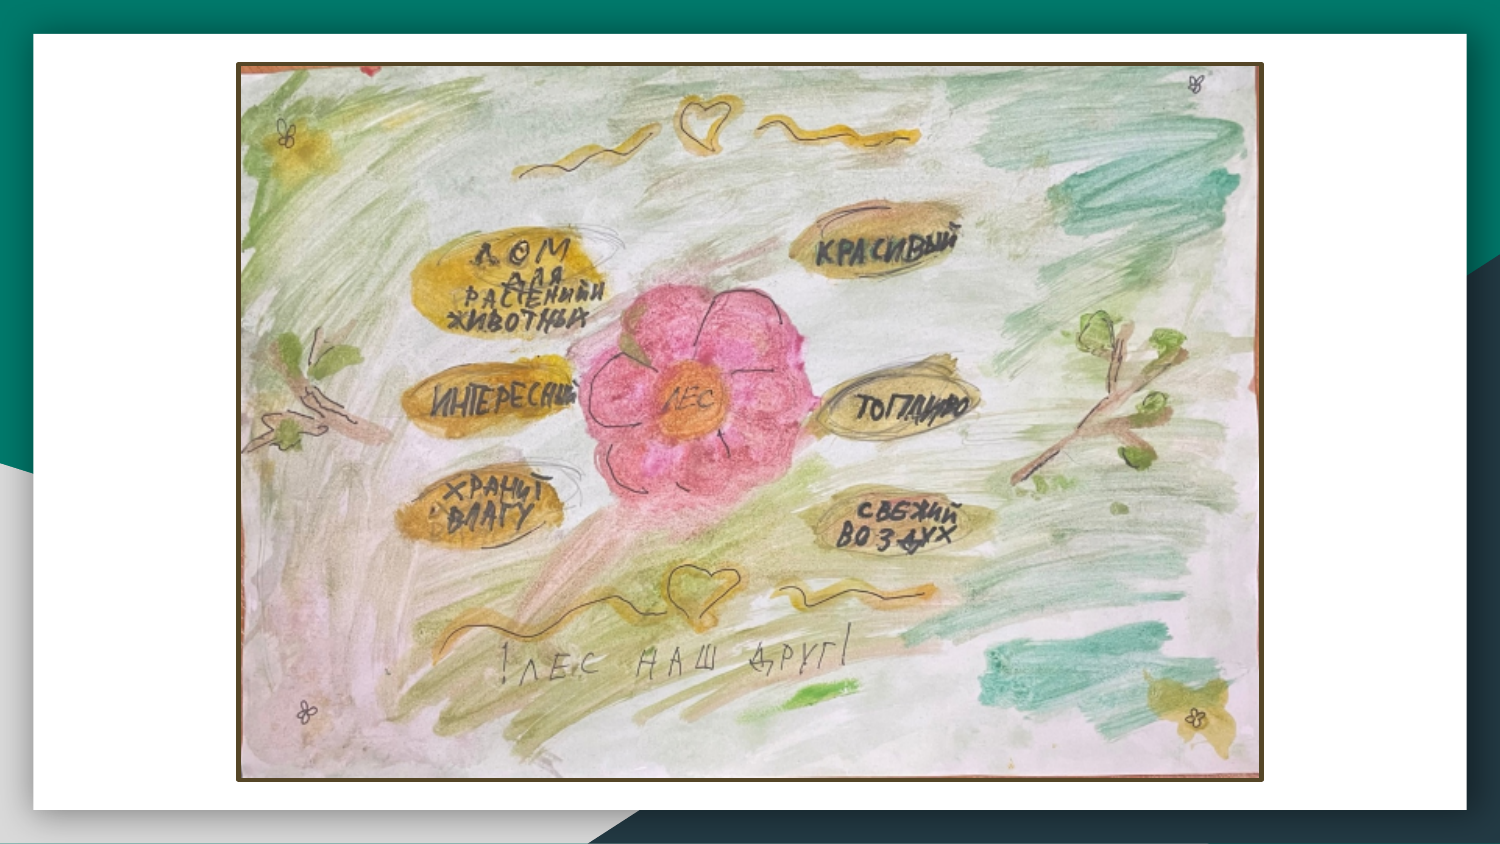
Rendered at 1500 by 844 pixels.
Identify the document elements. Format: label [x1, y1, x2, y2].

picture [240, 65, 1260, 778]
